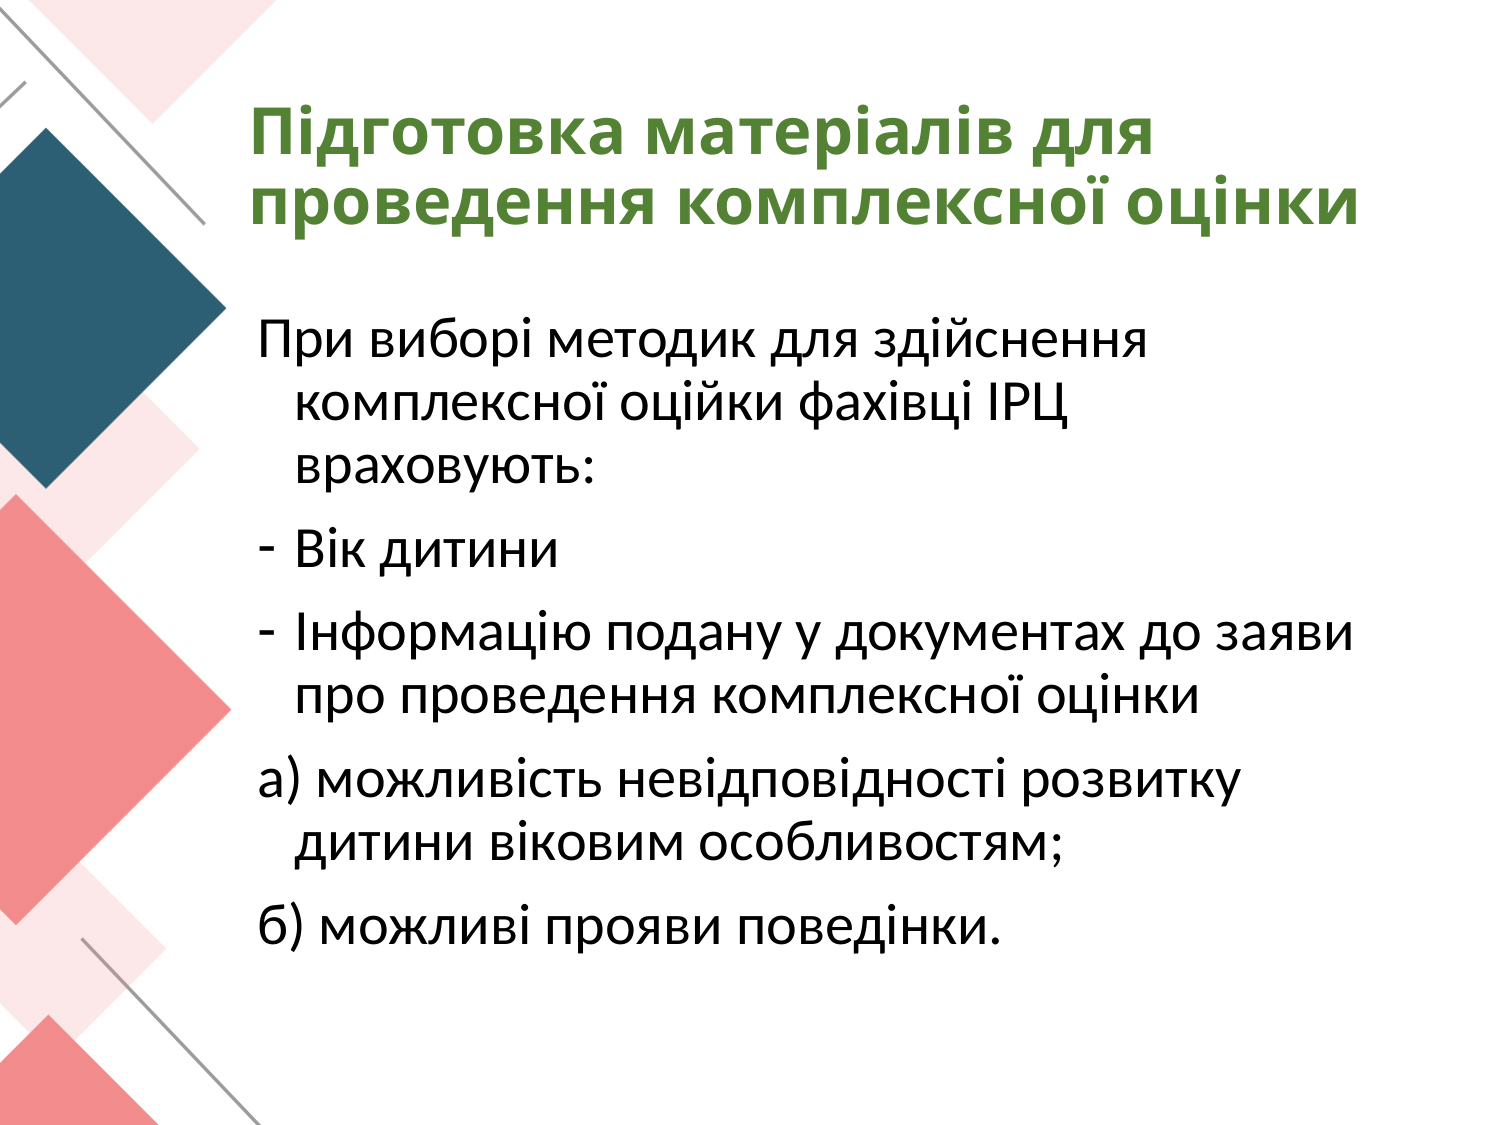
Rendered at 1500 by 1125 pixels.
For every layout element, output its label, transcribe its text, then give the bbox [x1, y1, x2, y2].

picture [0, 0, 1500, 1125]
list При виборі методик для здійснення комплексної оційки фахівці ІРЦ враховують: Вік дитини Інформацію подану у документах до заяви про проведення комплексної оцінки а) можливість невідповідності розвитку дитини віковим особливостям; б) можливі прояви поведінки. [242, 299, 1397, 1014]
title Підготовка матеріалів для проведення комплексної оцінки [233, 59, 1397, 278]
